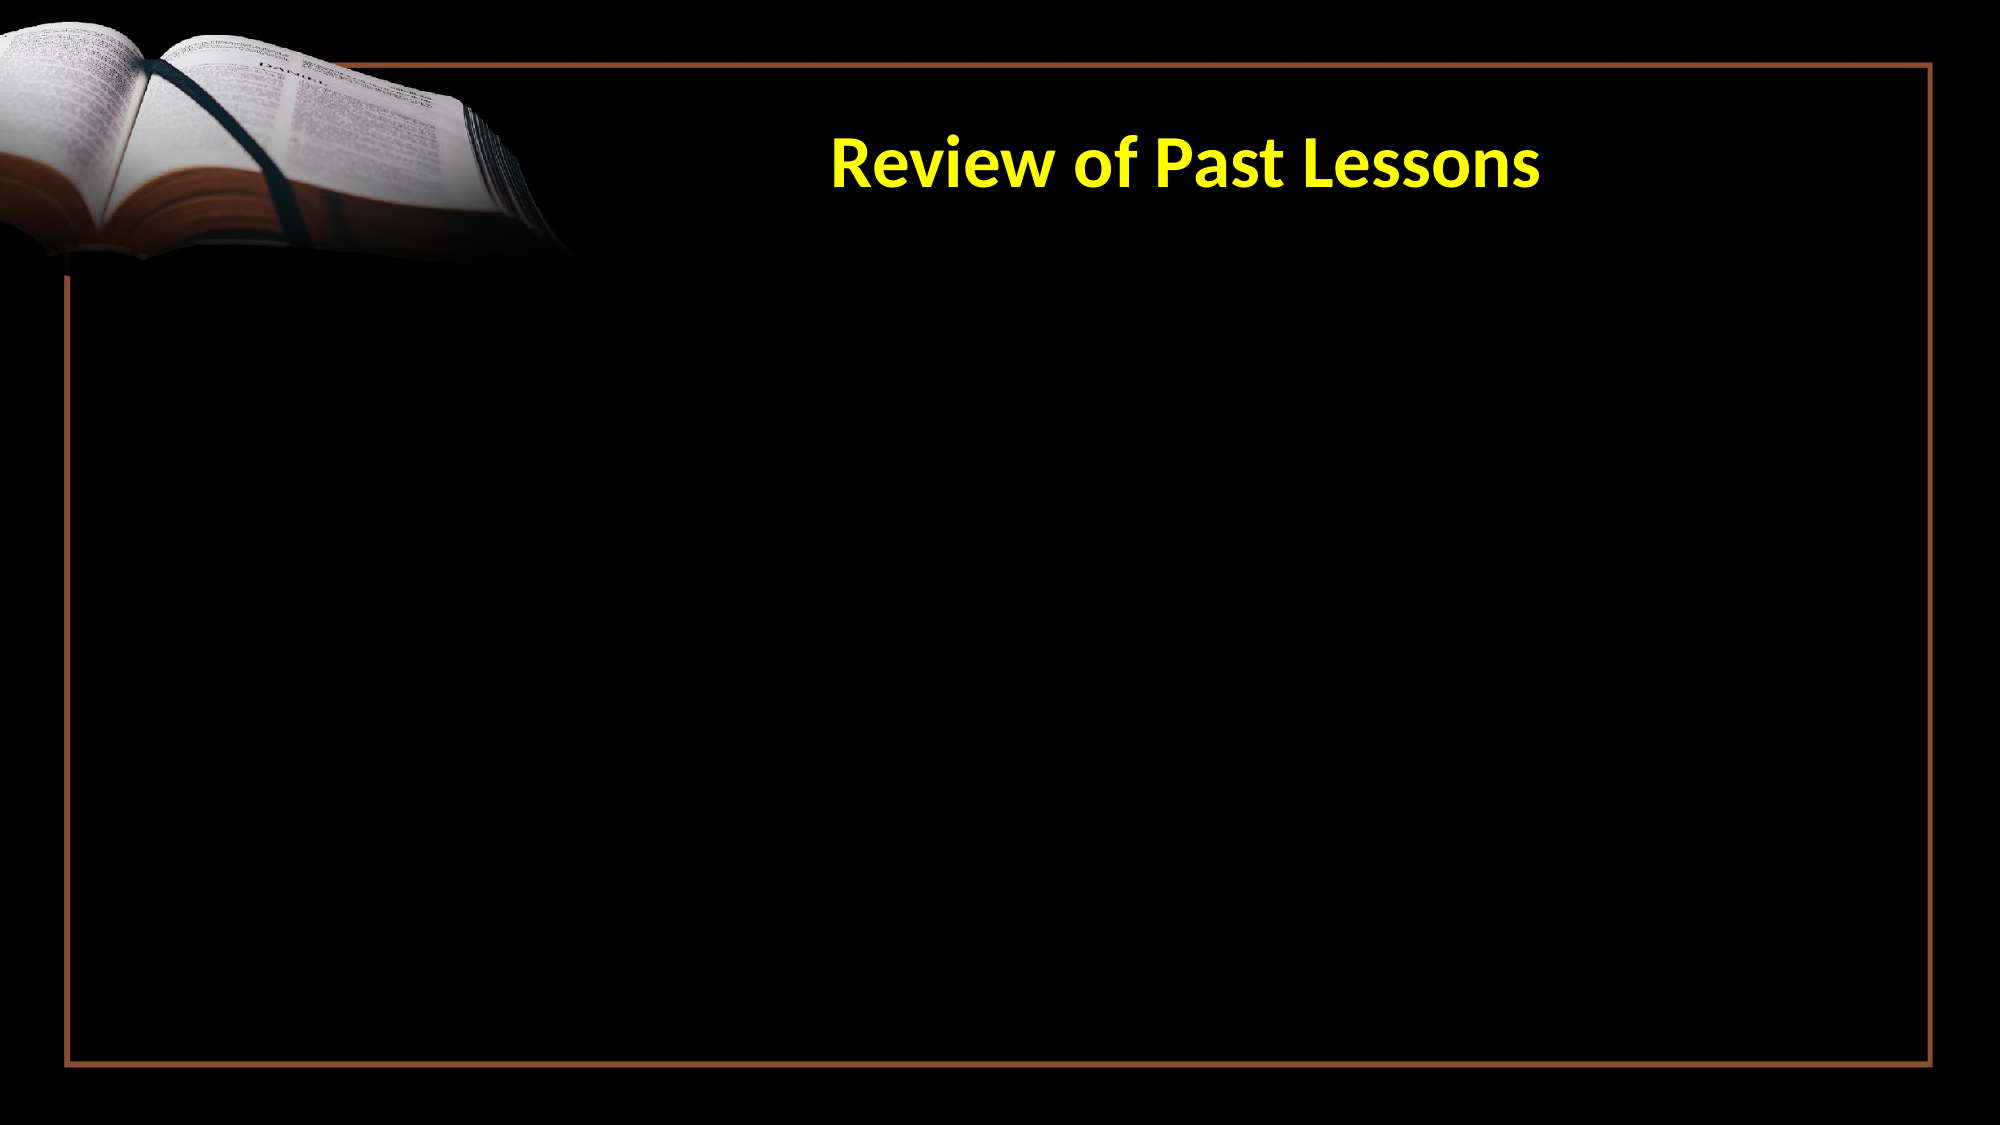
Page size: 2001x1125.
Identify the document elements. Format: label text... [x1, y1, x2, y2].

picture [0, 0, 2000, 1125]
title Review of Past Lessons [402, 101, 1920, 225]
